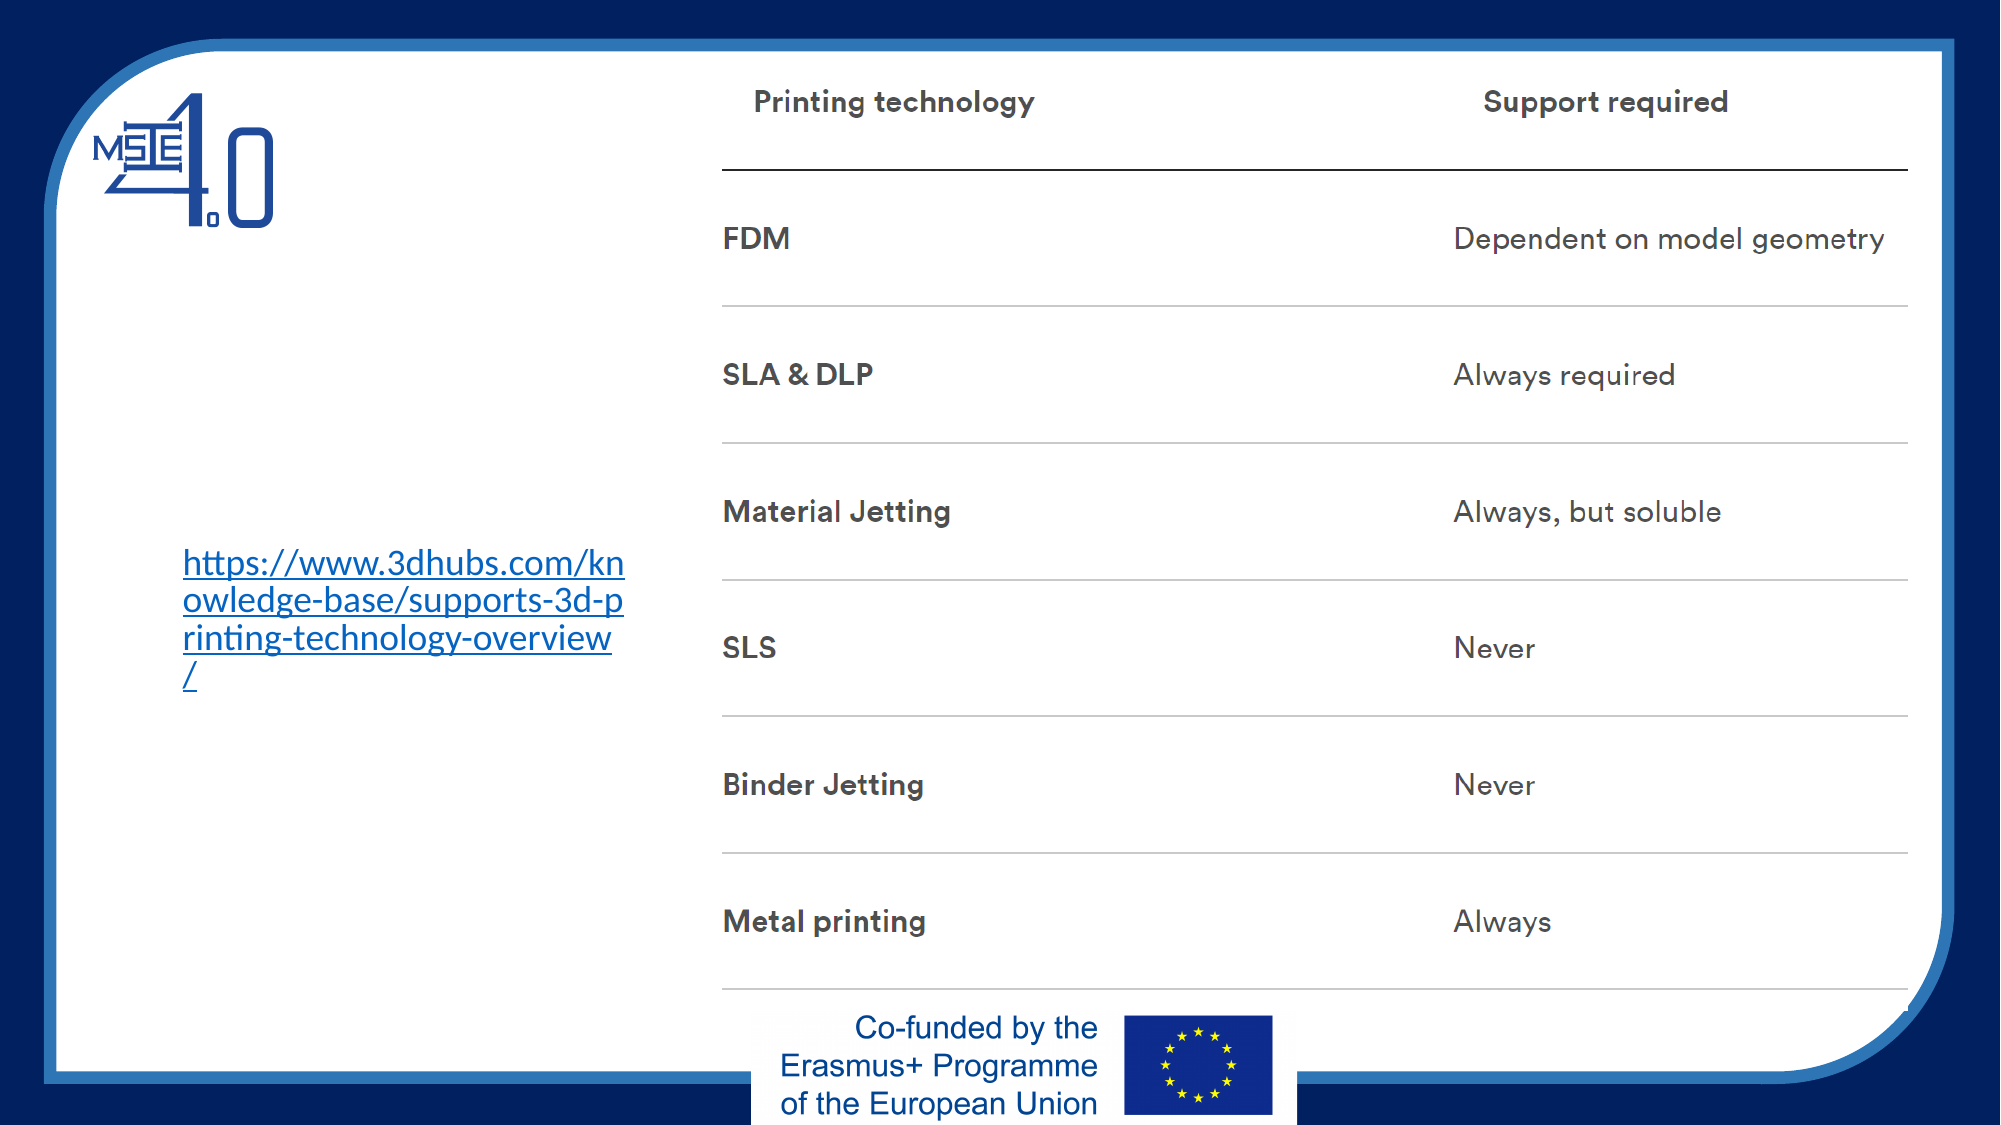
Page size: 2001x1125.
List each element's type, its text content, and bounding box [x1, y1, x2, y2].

picture [713, 76, 1908, 1125]
text_box https://www.3dhubs.com/knowledge-base/supports-3d-printing-technology-overview/ [168, 530, 642, 590]
